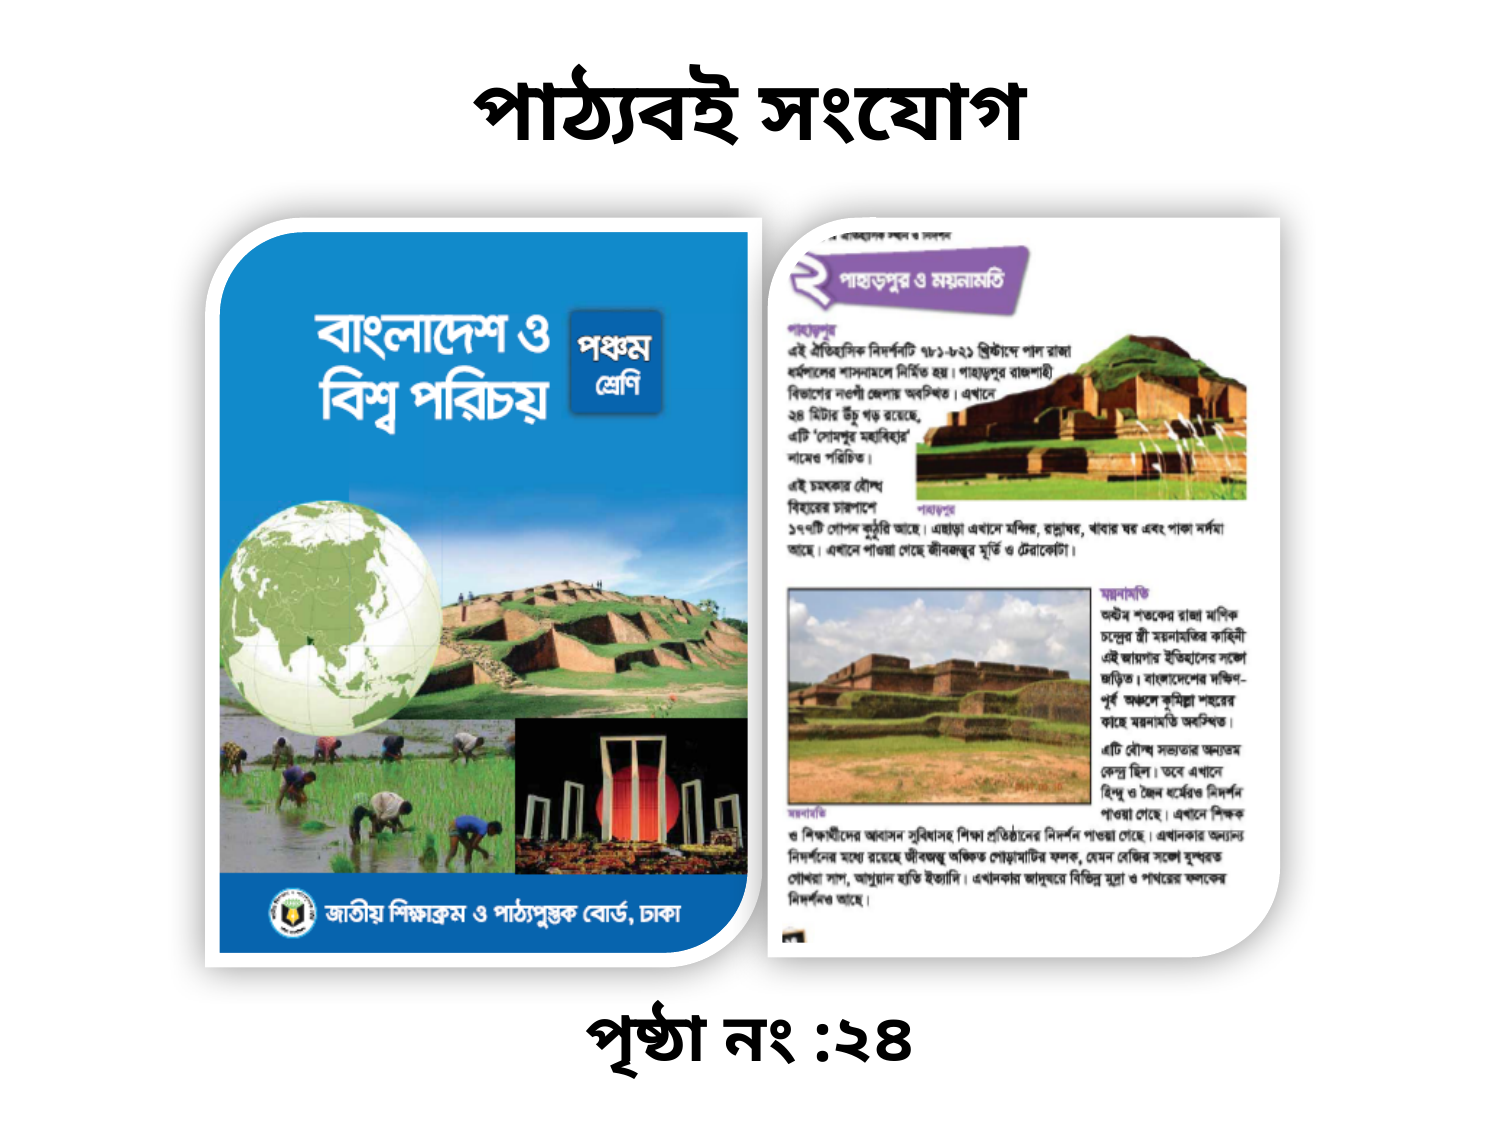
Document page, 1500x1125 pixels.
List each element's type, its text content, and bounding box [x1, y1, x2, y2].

text_box পৃষ্ঠা নং :২৪ [312, 987, 1188, 1083]
picture [774, 224, 1273, 951]
text_box পাঠ্যবই সংযোগ [374, 50, 1125, 165]
picture [212, 224, 756, 961]
